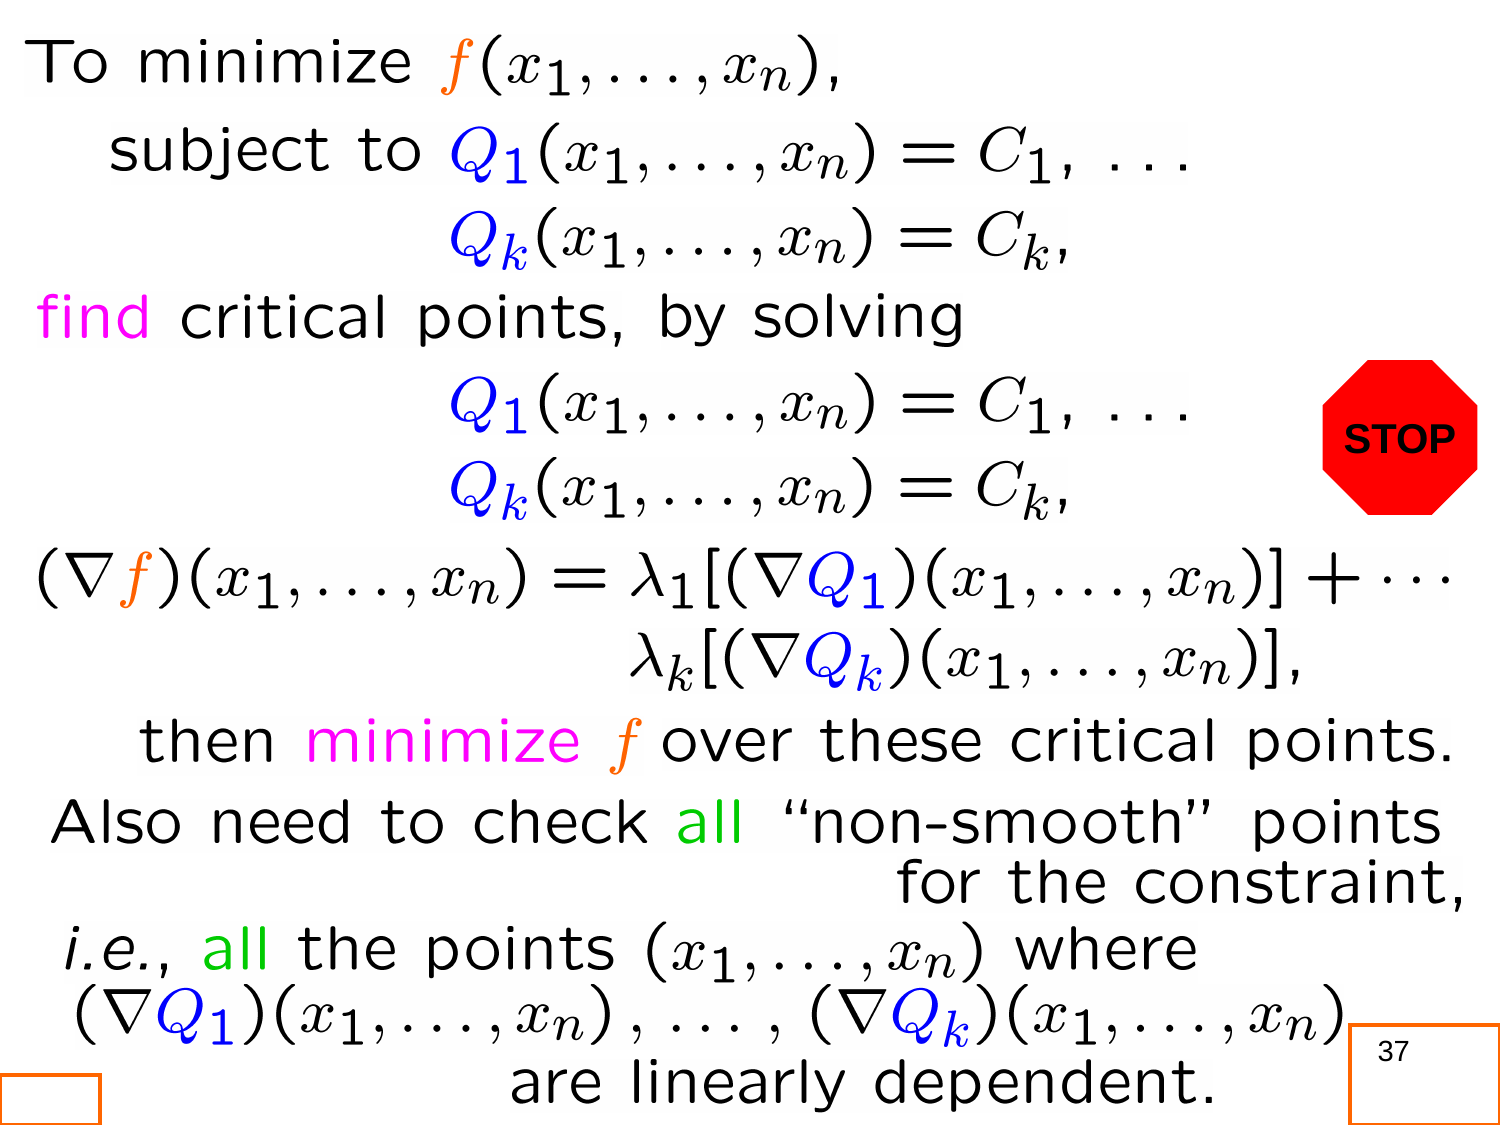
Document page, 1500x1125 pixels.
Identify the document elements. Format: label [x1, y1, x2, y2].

picture [629, 628, 1301, 695]
text_box [0, 1074, 100, 1125]
picture [662, 717, 1452, 772]
picture [37, 547, 1450, 610]
picture [37, 291, 622, 348]
text_box [1349, 1025, 1500, 1125]
picture [449, 206, 1068, 273]
picture [661, 293, 963, 351]
picture [449, 372, 1189, 435]
picture [24, 34, 838, 98]
picture [449, 456, 1068, 523]
picture [137, 716, 644, 776]
text_box [49, 799, 1463, 913]
text_box [1324, 362, 1476, 513]
picture [111, 122, 1189, 185]
text_box [64, 921, 1345, 1113]
